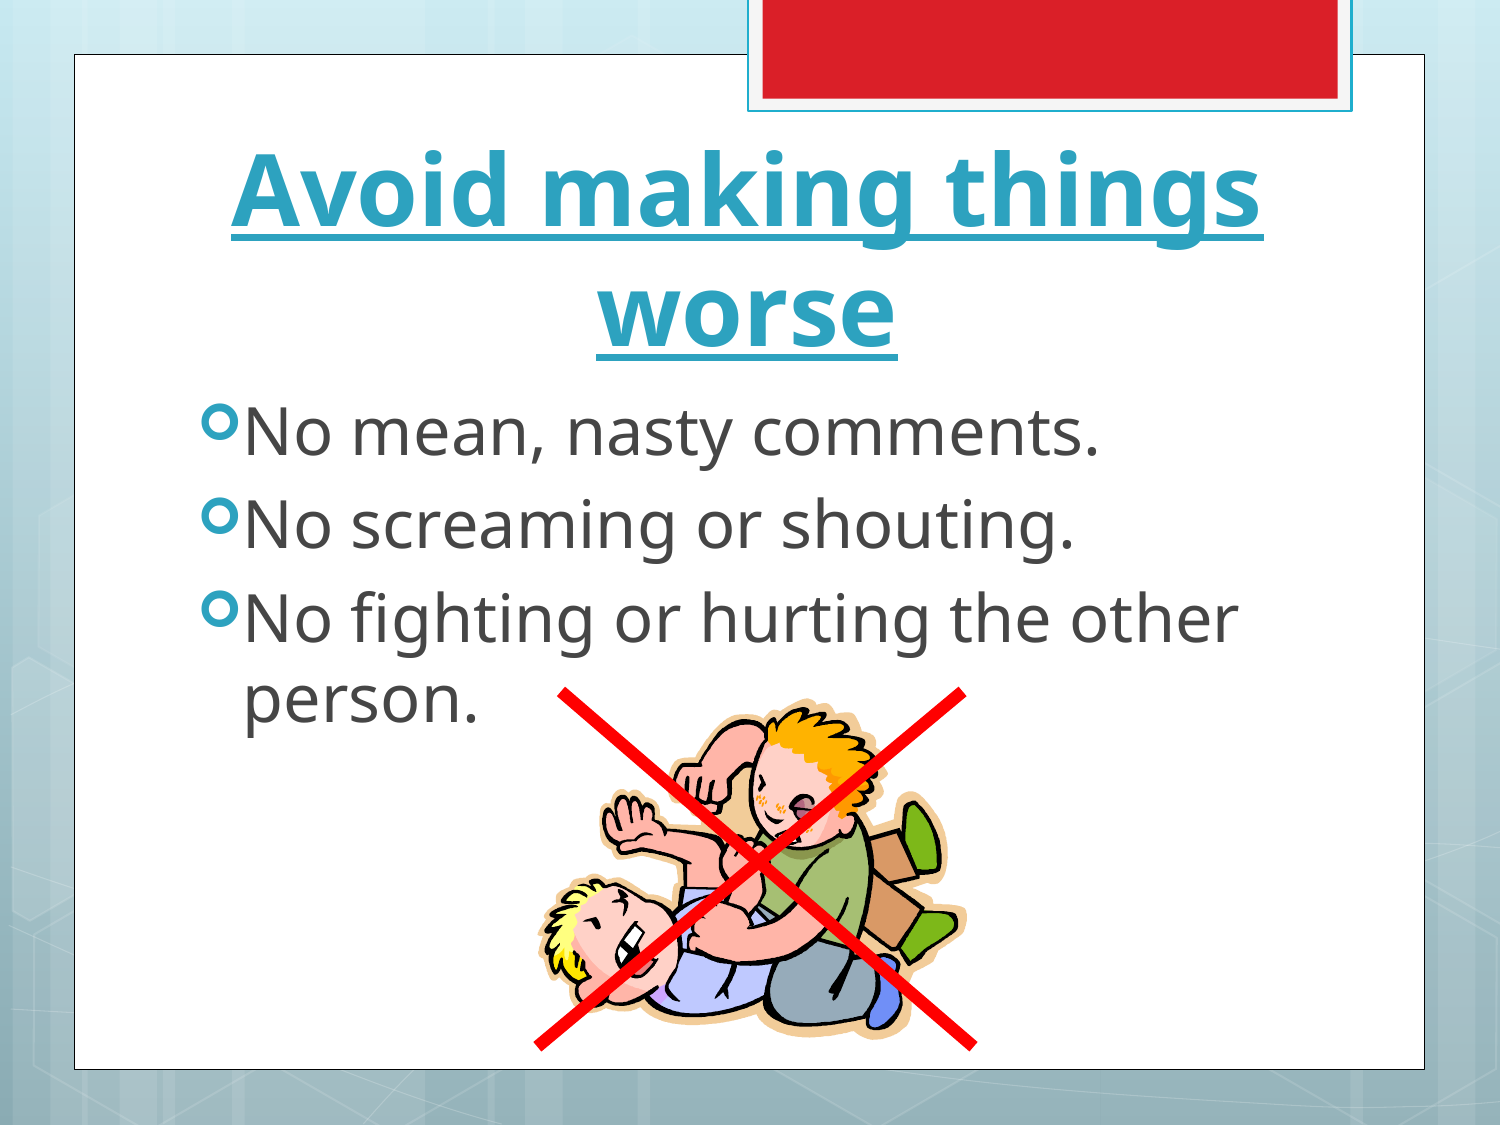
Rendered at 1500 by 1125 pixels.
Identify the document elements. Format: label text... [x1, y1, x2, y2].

list No mean, nasty comments. No screaming or shouting. No fighting or hurting the other person. [171, 381, 1283, 957]
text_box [537, 691, 974, 1048]
title Avoid making things worse [171, 186, 1324, 374]
